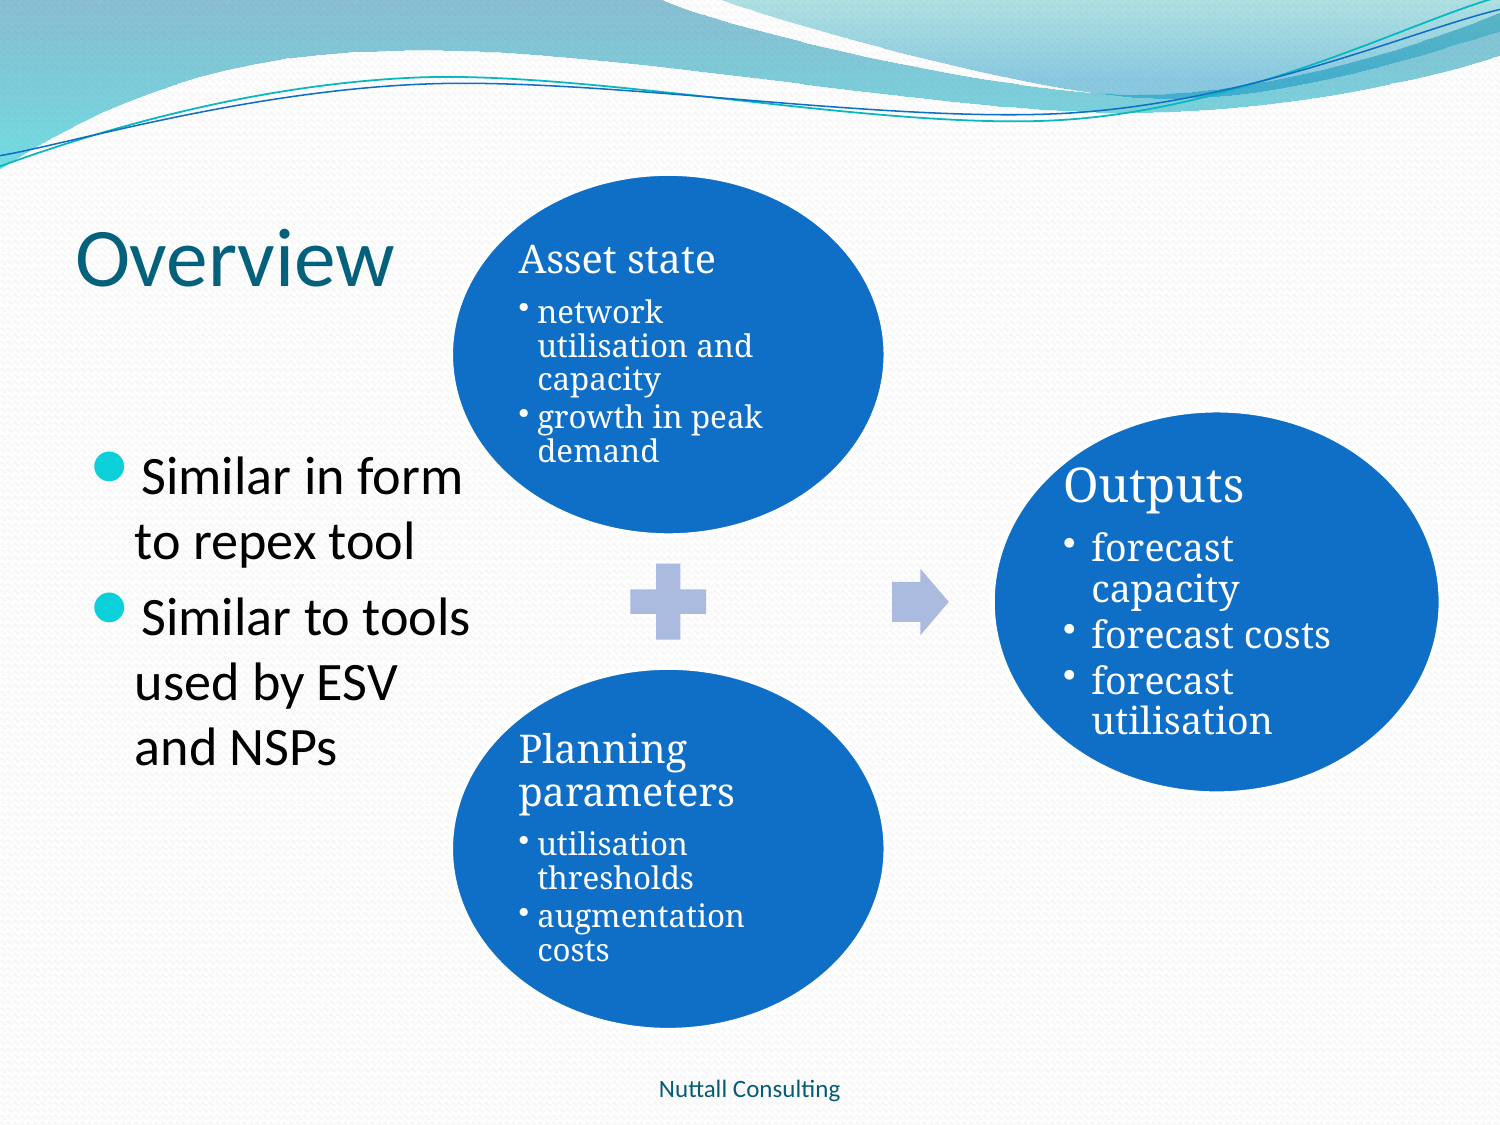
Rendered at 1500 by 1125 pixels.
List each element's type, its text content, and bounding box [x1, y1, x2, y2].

title Overview of demo model [437, 174, 444, 304]
footer Nuttall Consulting [474, 1043, 1025, 1103]
list Similar in form to repex tool Similar to tools used by ESV and NSPs [74, 432, 437, 895]
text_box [444, 173, 1448, 1031]
title Overview [74, 115, 1426, 304]
